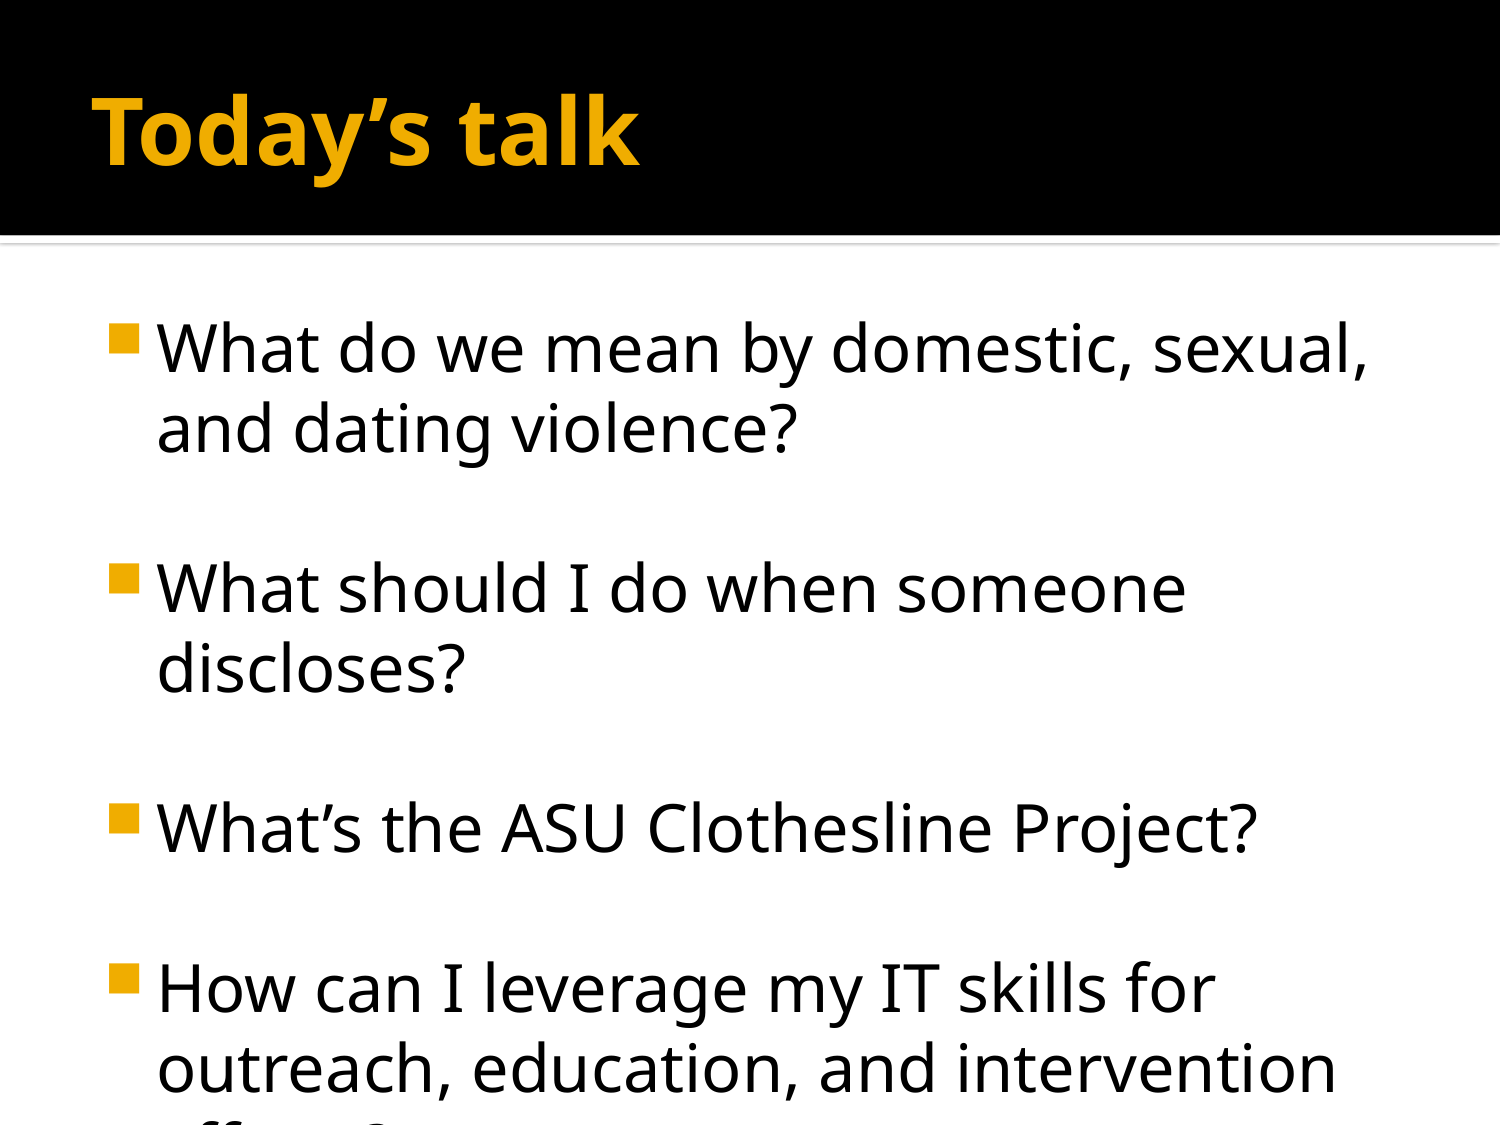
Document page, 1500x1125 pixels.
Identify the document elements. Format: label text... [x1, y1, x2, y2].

title Today’s talk [75, 25, 1425, 231]
list What do we mean by domestic, sexual, and dating violence? What should I do when someone discloses? What’s the ASU Clothesline Project? How can I leverage my IT skills for outreach, education, and intervention efforts? [75, 291, 1480, 1050]
